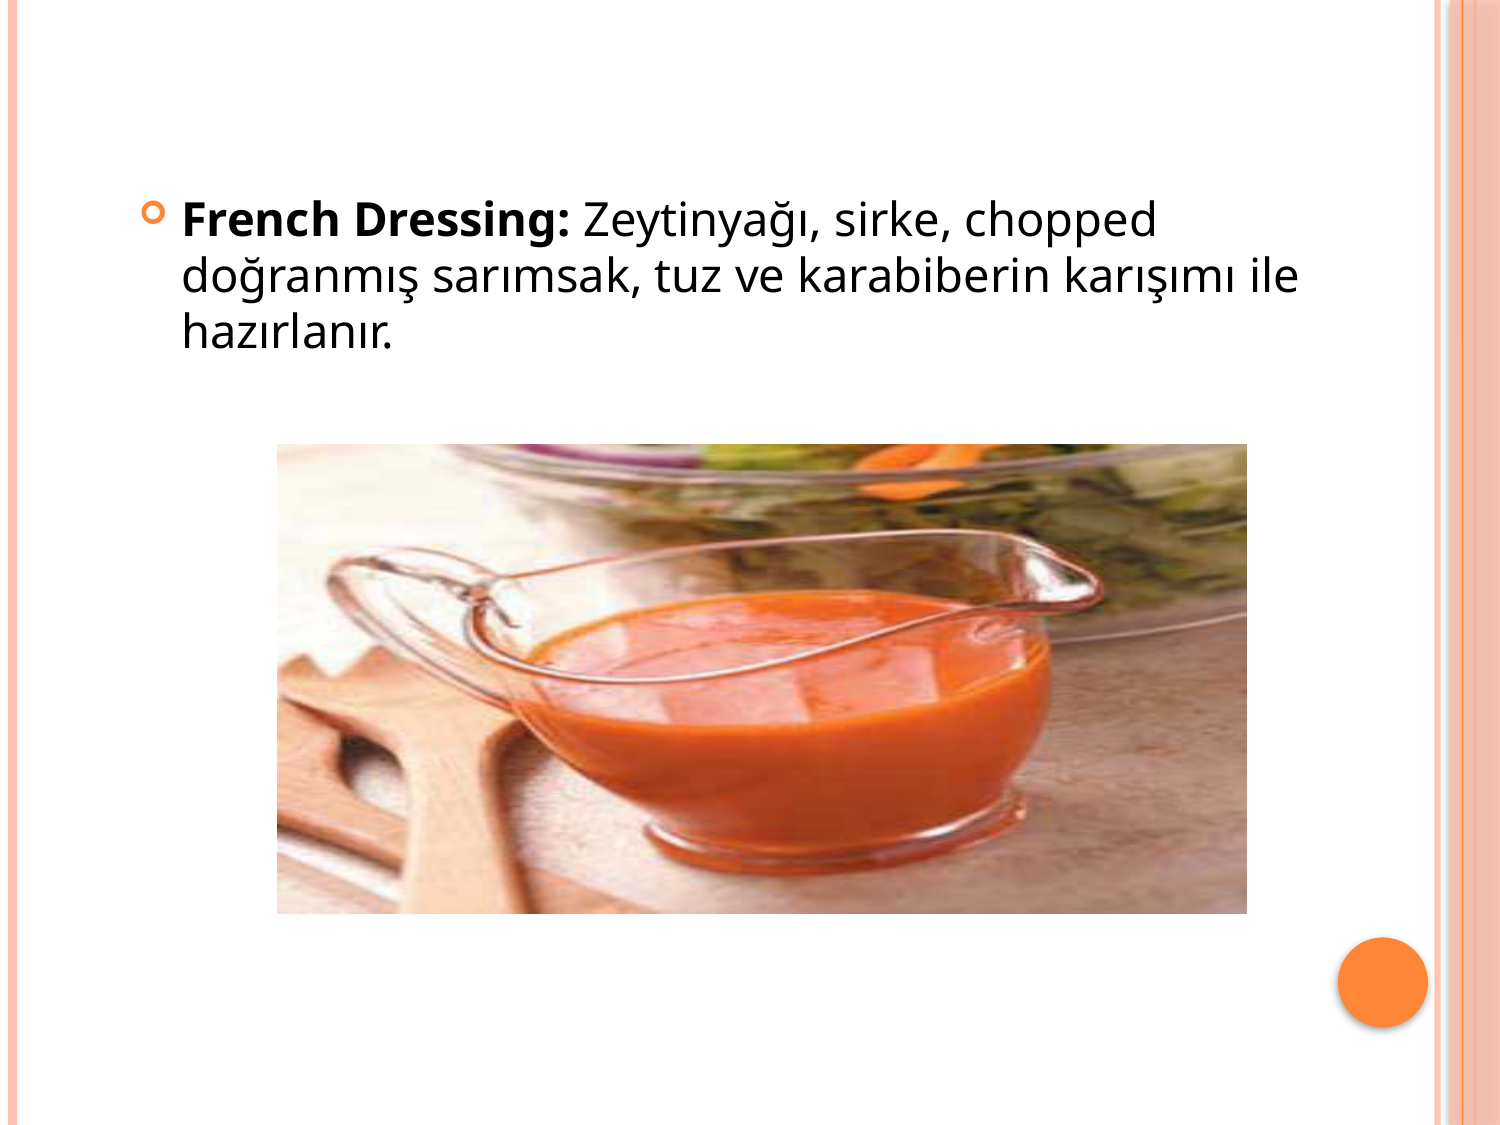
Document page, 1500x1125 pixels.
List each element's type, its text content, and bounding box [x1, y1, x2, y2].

list French Dressing: Zeytinyağı, sirke, chopped doğranmış sarımsak, tuz ve karabiberin karışımı ile hazırlanır. [123, 113, 1349, 367]
picture [276, 443, 1247, 914]
